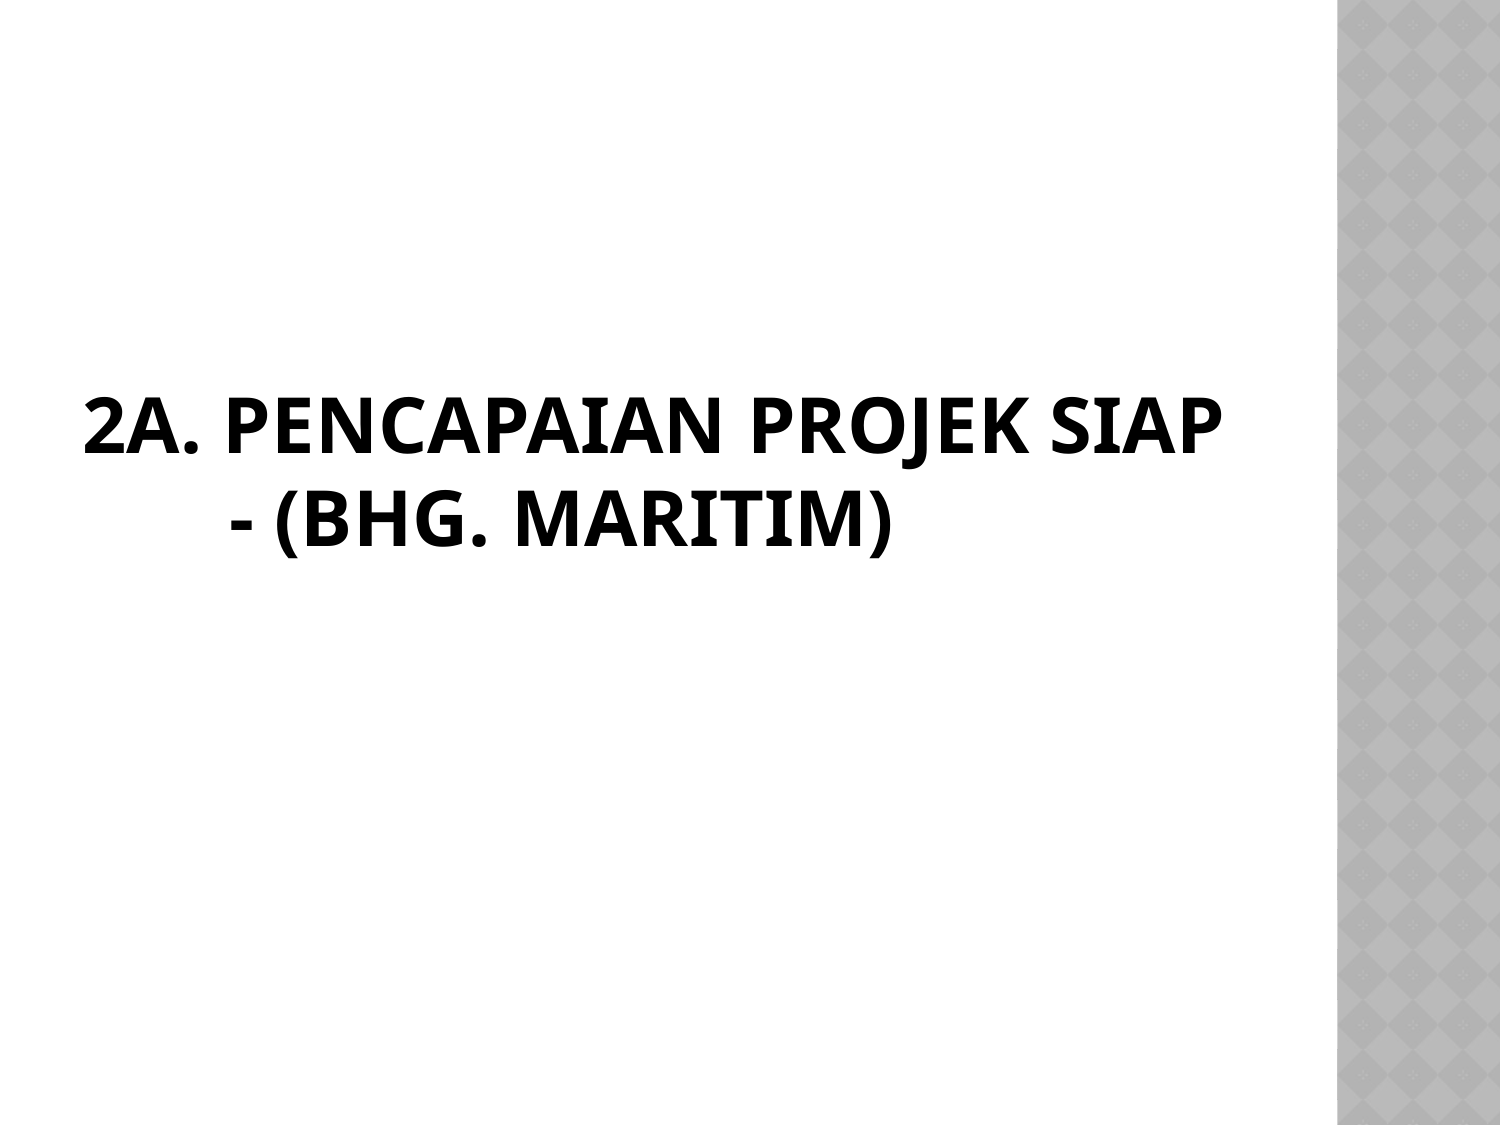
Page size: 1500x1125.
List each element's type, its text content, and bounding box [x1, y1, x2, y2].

title 2a. PENCAPAIAN PROJEK SIAP - (bhg. Maritim) [75, 375, 1263, 563]
